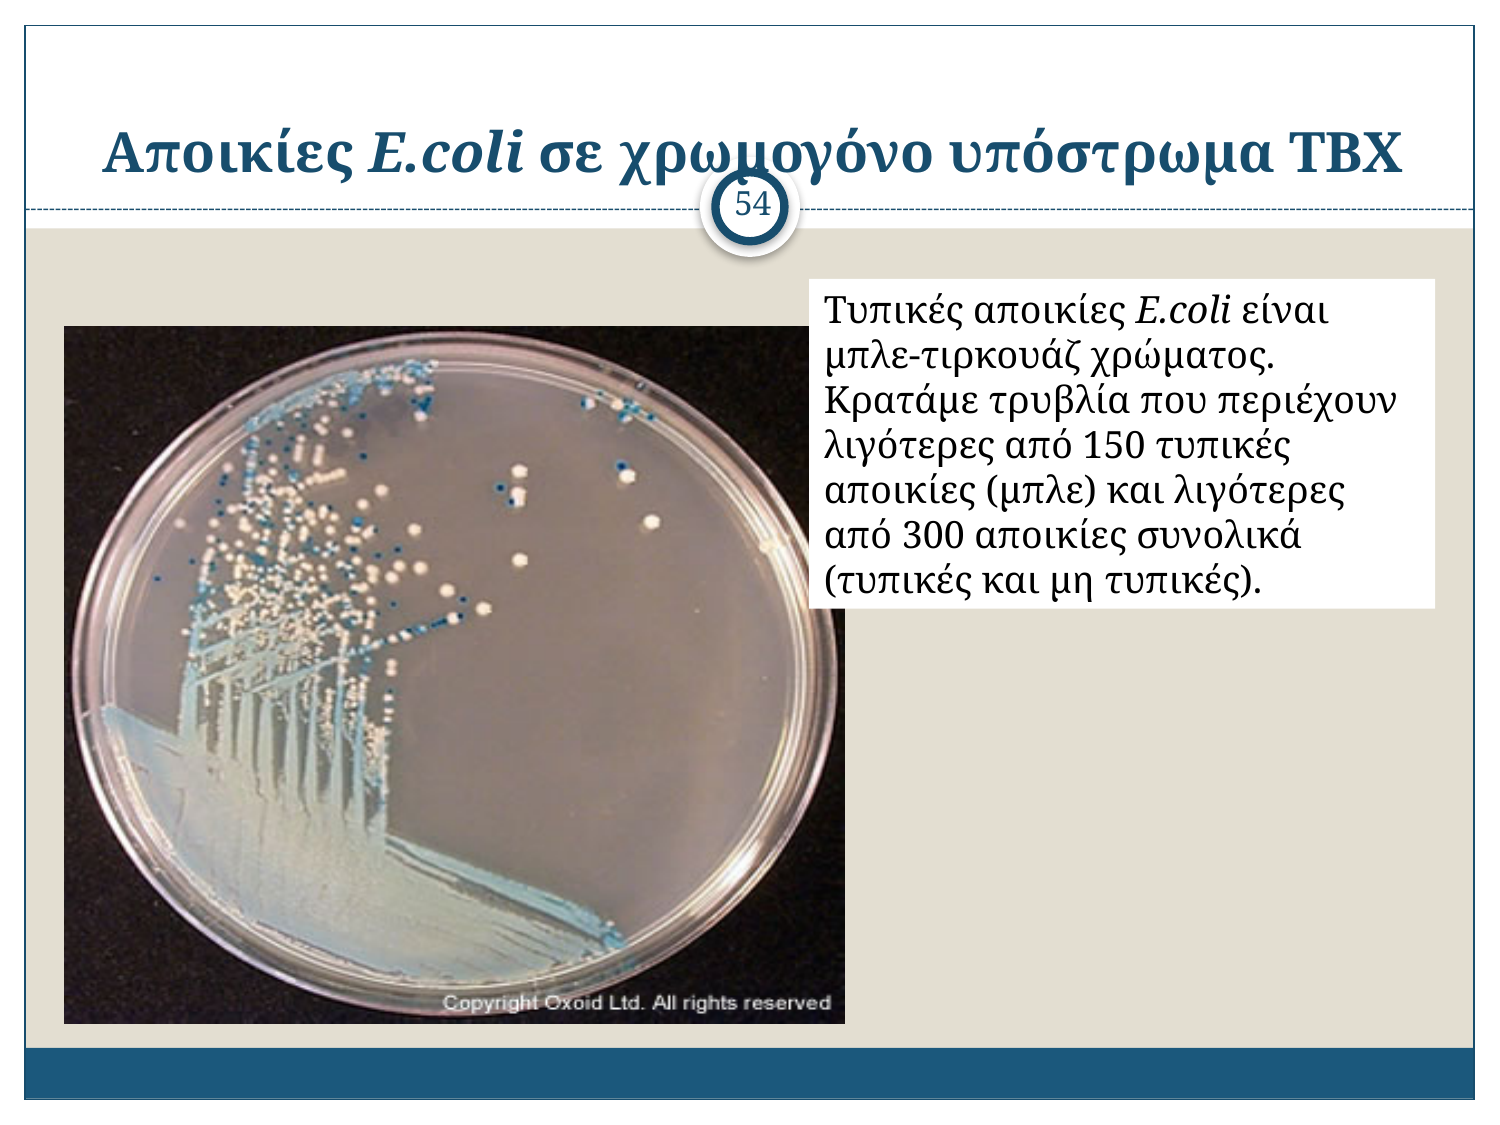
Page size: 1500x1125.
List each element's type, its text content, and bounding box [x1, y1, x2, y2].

title Αποικίες E.coli σε χρωμογόνο υπόστρωμα ΤΒΧ [53, 66, 1454, 191]
picture [64, 326, 845, 1024]
slide_number 54 [715, 168, 791, 241]
text_box Τυπικές αποικίες E.coli είναι μπλε-τιρκουάζ χρώματος. Κρατάμε τρυβλία που περιέχουν λιγότερες από 150 τυπικές αποικίες (μπλε) και λιγότερες από 300 αποικίες συνολικά (τυπικές και μη τυπικές). [809, 278, 1436, 609]
